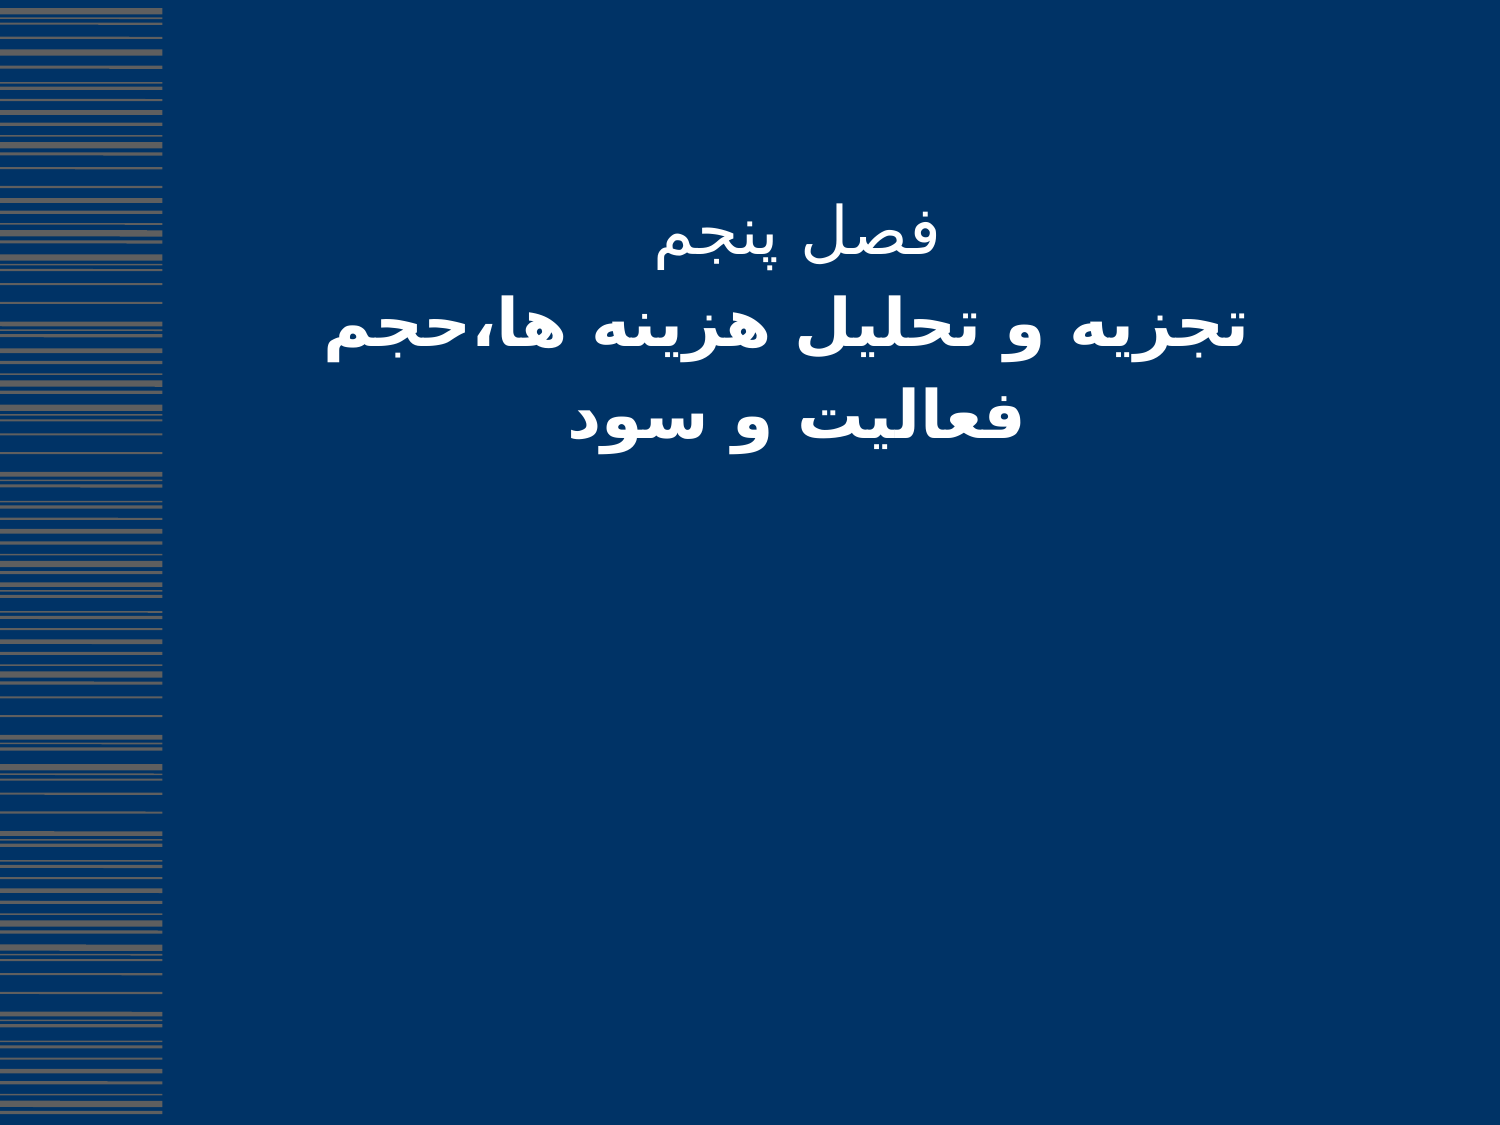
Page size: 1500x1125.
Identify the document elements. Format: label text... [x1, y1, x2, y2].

title فصل پنجم تجزیه و تحلیل هزینه ها،حجم فعالیت و سود [191, 224, 1403, 403]
